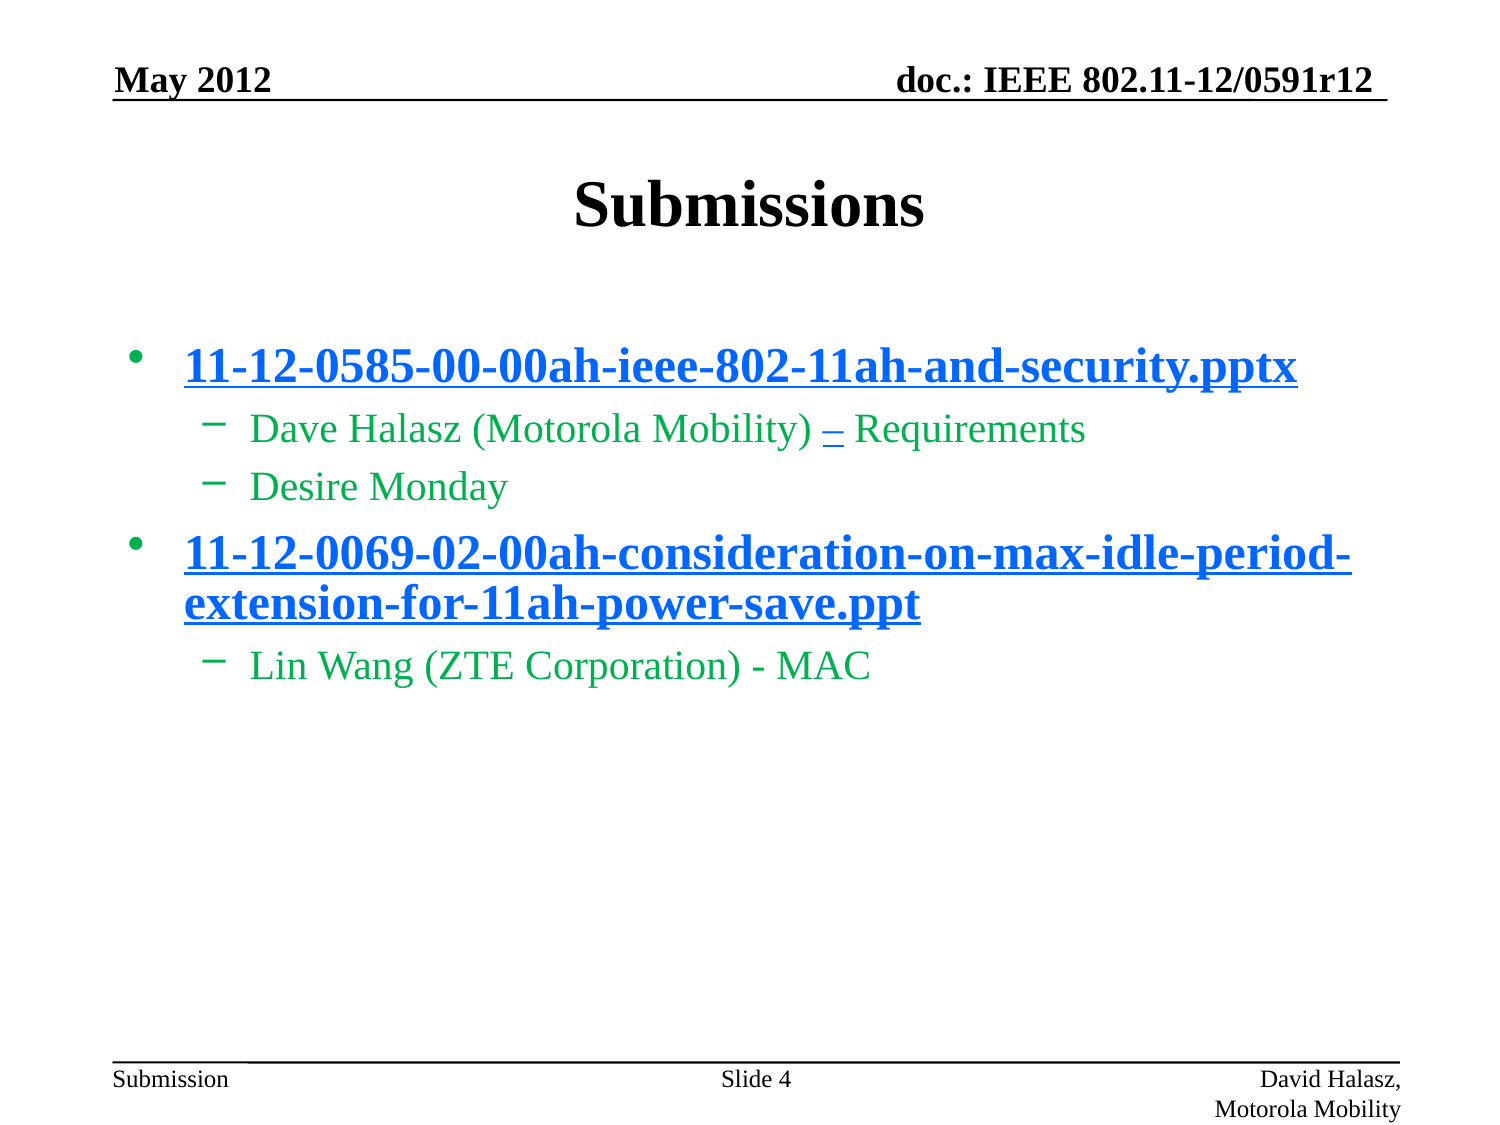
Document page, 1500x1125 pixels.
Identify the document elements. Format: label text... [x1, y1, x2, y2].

title Submissions [112, 112, 1388, 288]
slide_number Slide 4 [712, 1061, 800, 1093]
list 11-12-0585-00-00ah-ieee-802-11ah-and-security.pptx Dave Halasz (Motorola Mobility) – Requirements Desire Monday 11-12-0069-02-00ah-consideration-on-max-idle-period-extension-for-11ah-power-save.ppt Lin Wang (ZTE Corporation) - MAC [112, 324, 1388, 1001]
footer David Halasz, Motorola Mobility [1185, 1061, 1402, 1093]
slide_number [114, 54, 333, 101]
